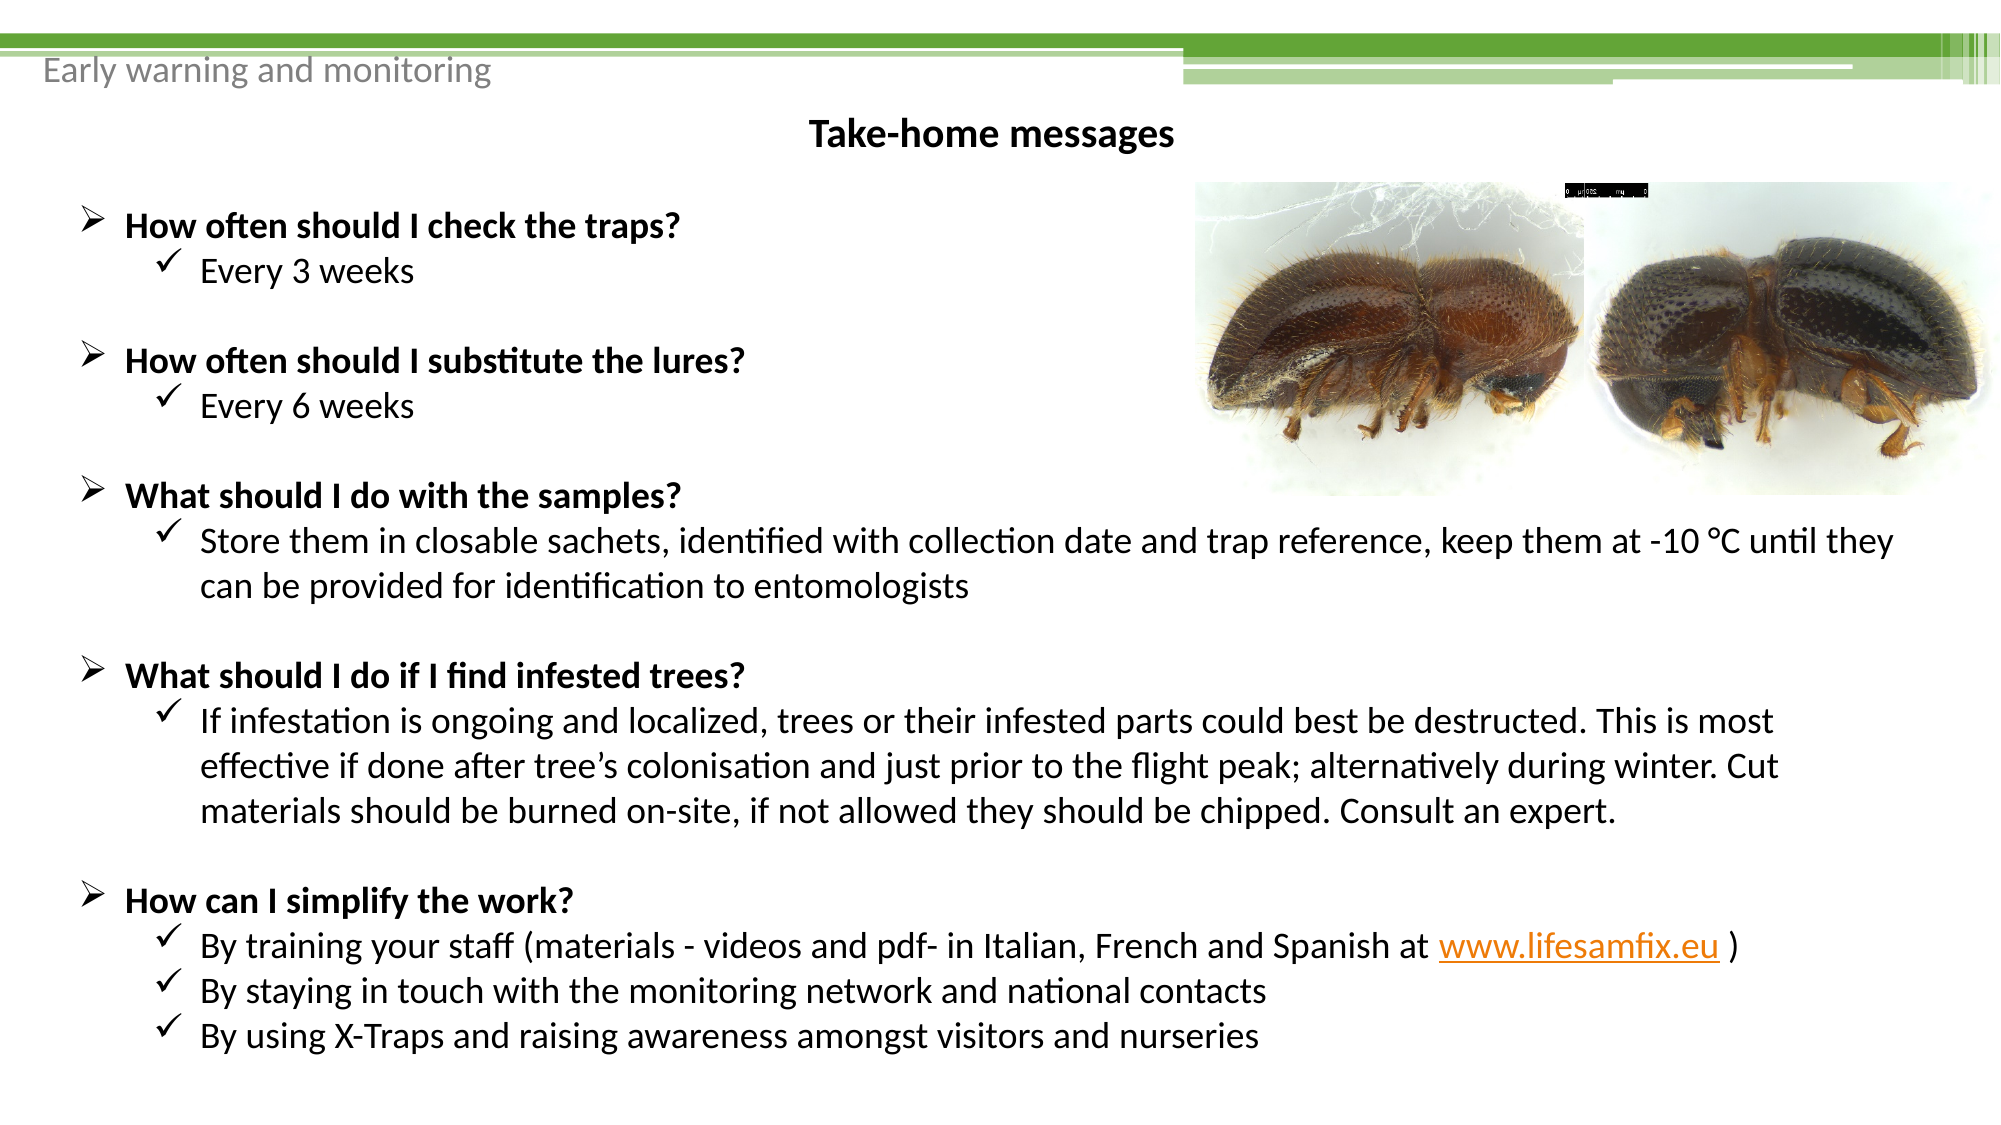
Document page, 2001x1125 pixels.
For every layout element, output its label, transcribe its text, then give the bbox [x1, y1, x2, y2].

text_box Take-home messages How often should I check the traps? Every 3 weeks How often should I substitute the lures? Every 6 weeks What should I do with the samples? Store them in closable sachets, identified with collection date and trap reference, keep them at -10 °C until they can be provided for identification to entomologists What should I do if I find infested trees? If infestation is ongoing and localized, trees or their infested parts could best be destructed. This is most effective if done after tree’s colonisation and just prior to the flight peak; alternatively during winter. Cut materials should be burned on-site, if not allowed they should be chipped. Consult an expert. How can I simplify the work? By training your staff (materials - videos and pdf- in Italian, French and Spanish at www.lifesamfix.eu ) By staying in touch with the monitoring network and national contacts By using X-Traps and raising awareness amongst visitors and nurseries [63, 98, 1921, 1125]
picture [1195, 182, 2000, 496]
text_box Early warning and monitoring [28, 38, 1267, 98]
